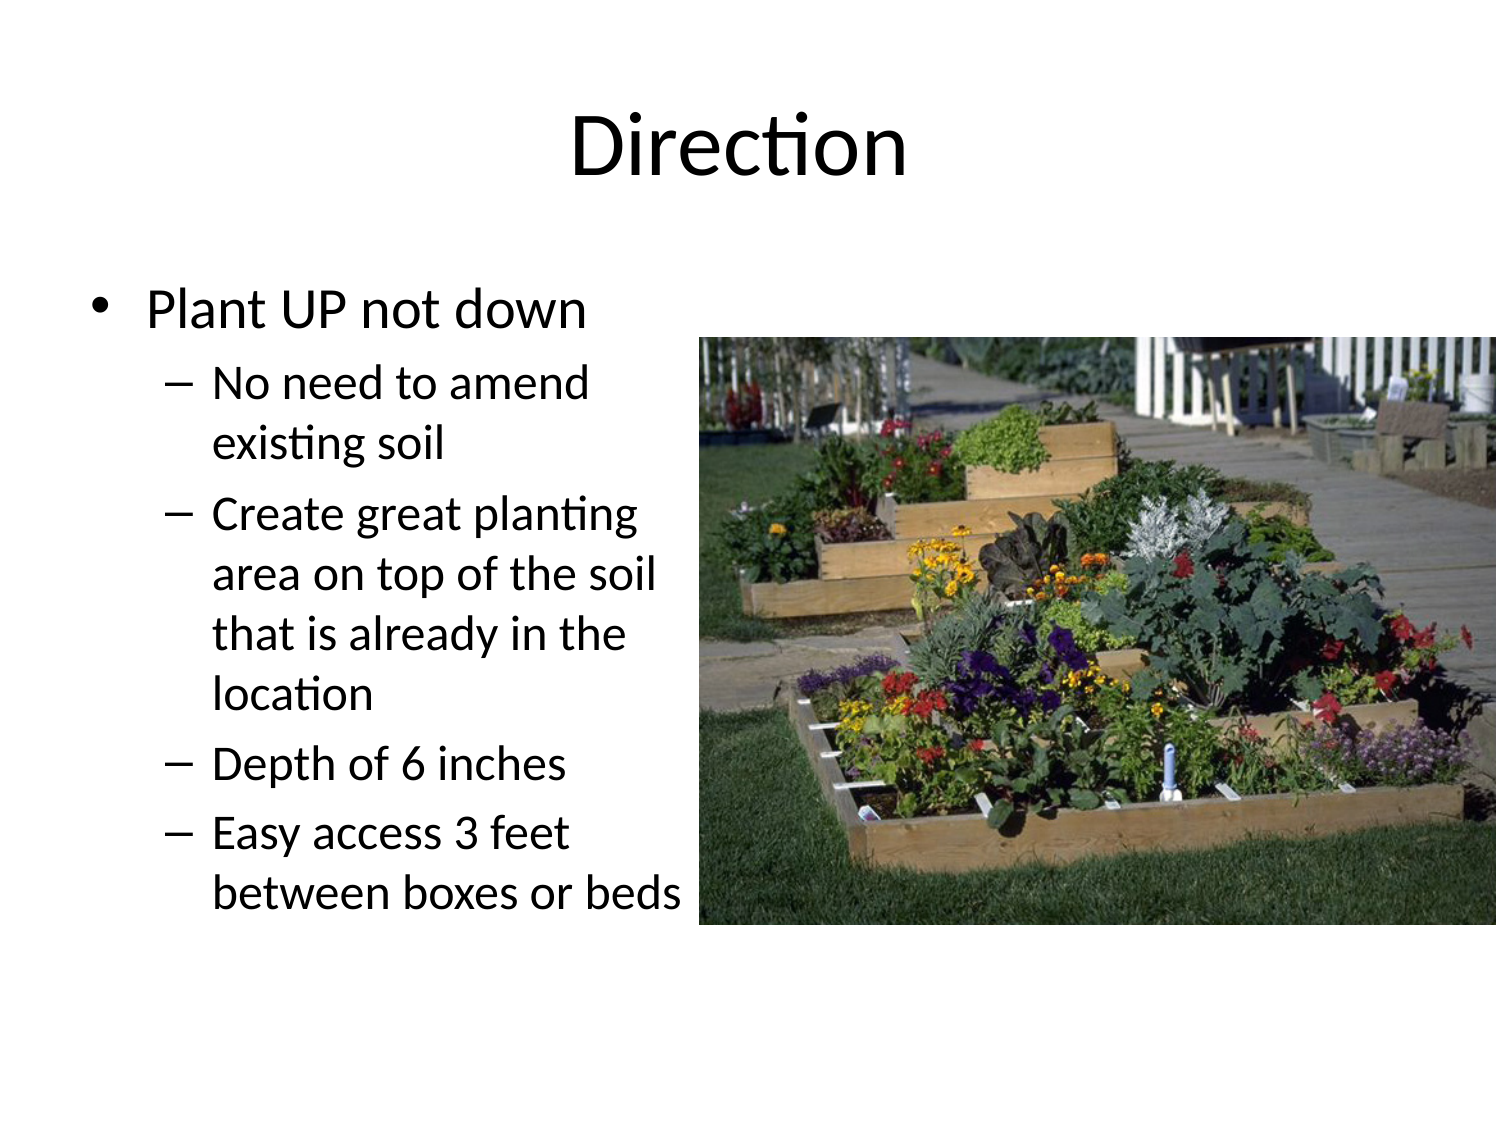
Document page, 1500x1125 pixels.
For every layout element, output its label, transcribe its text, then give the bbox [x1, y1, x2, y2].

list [698, 337, 1496, 926]
title Direction [75, 45, 1425, 233]
list Plant UP not down No need to amend existing soil Create great planting area on top of the soil that is already in the location Depth of 6 inches Easy access 3 feet between boxes or beds [75, 262, 738, 1005]
